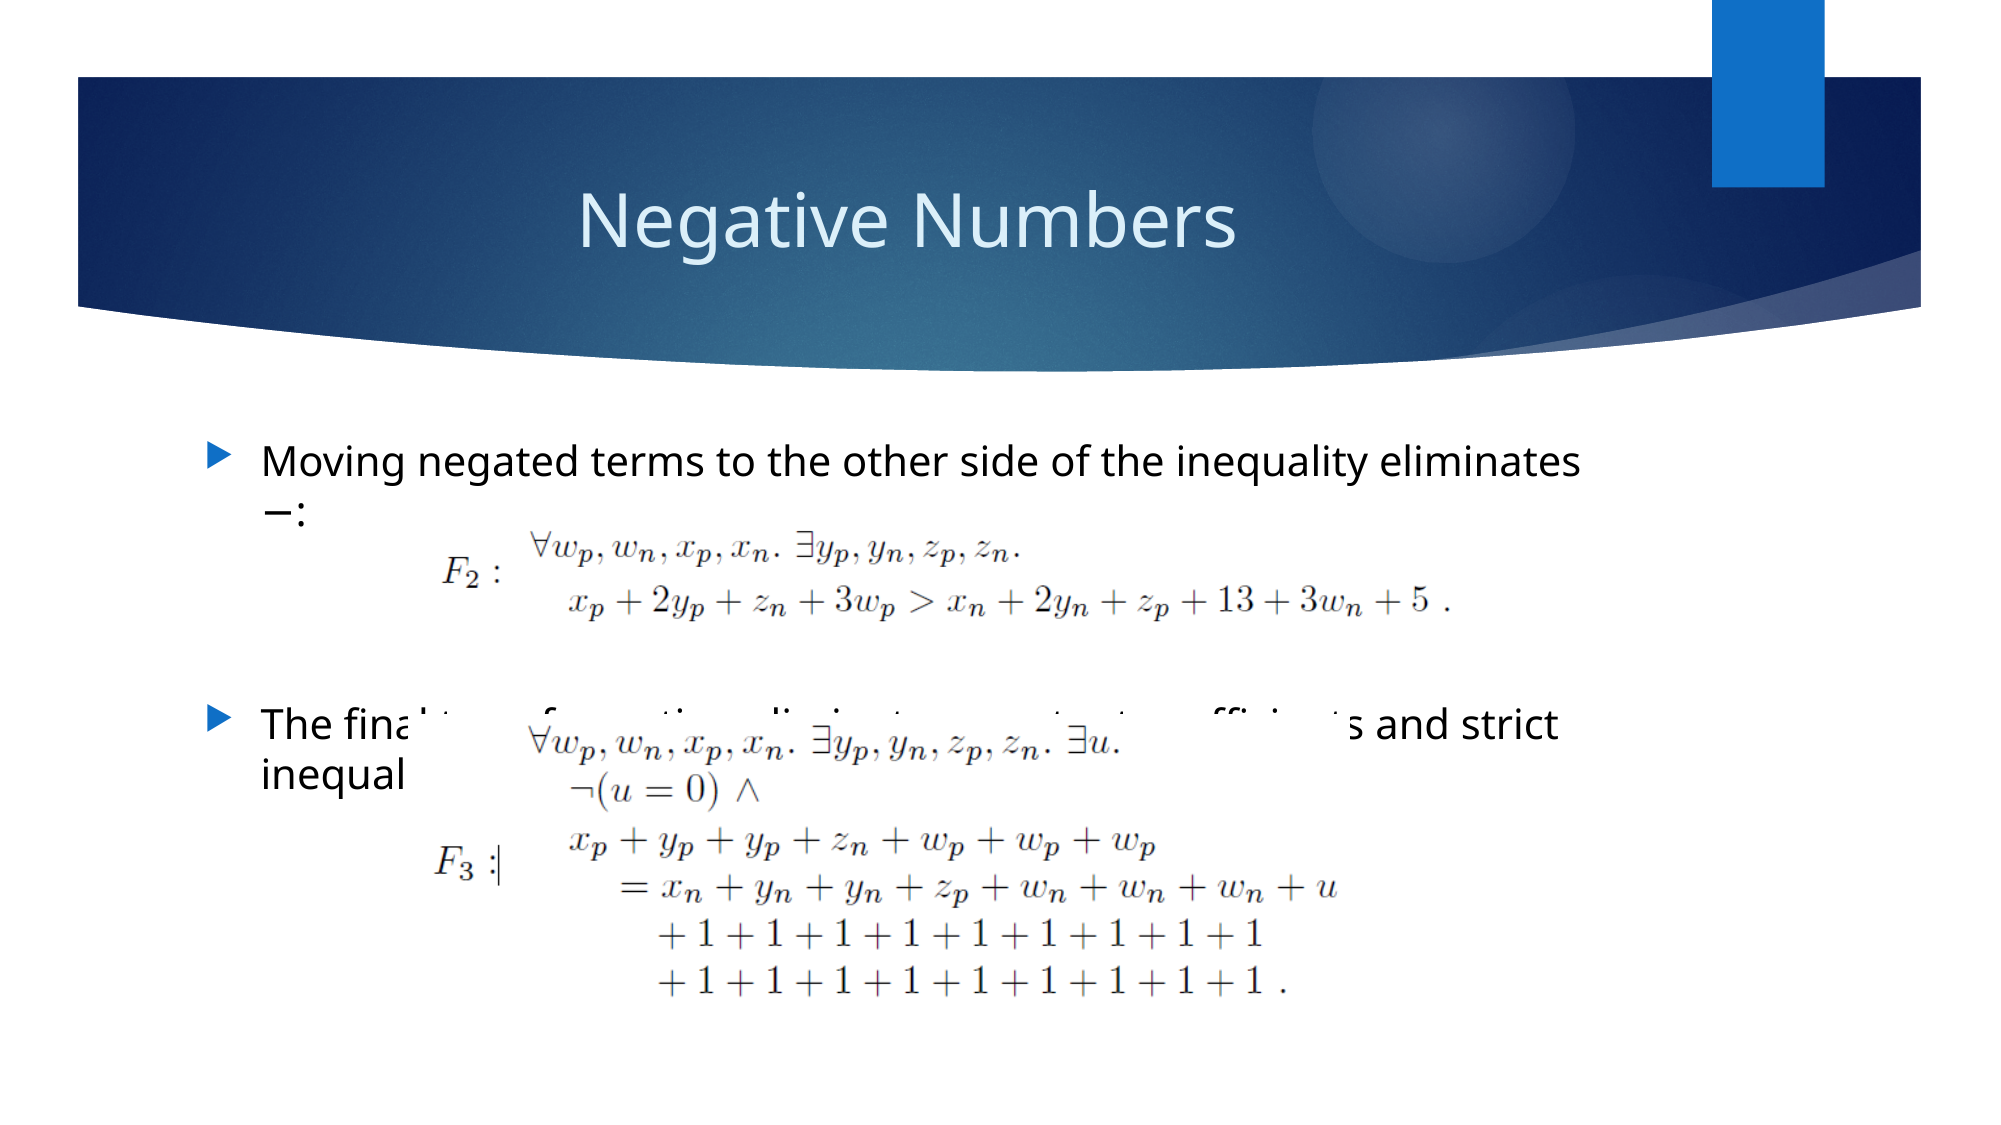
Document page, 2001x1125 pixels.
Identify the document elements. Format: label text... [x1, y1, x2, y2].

title Negative Numbers [189, 159, 1627, 276]
list Moving negated terms to the other side of the inequality eliminates −: The final transformation eliminates constant coefficients and strict inequality: [189, 427, 1627, 988]
picture [431, 525, 1464, 630]
picture [408, 714, 1350, 1009]
